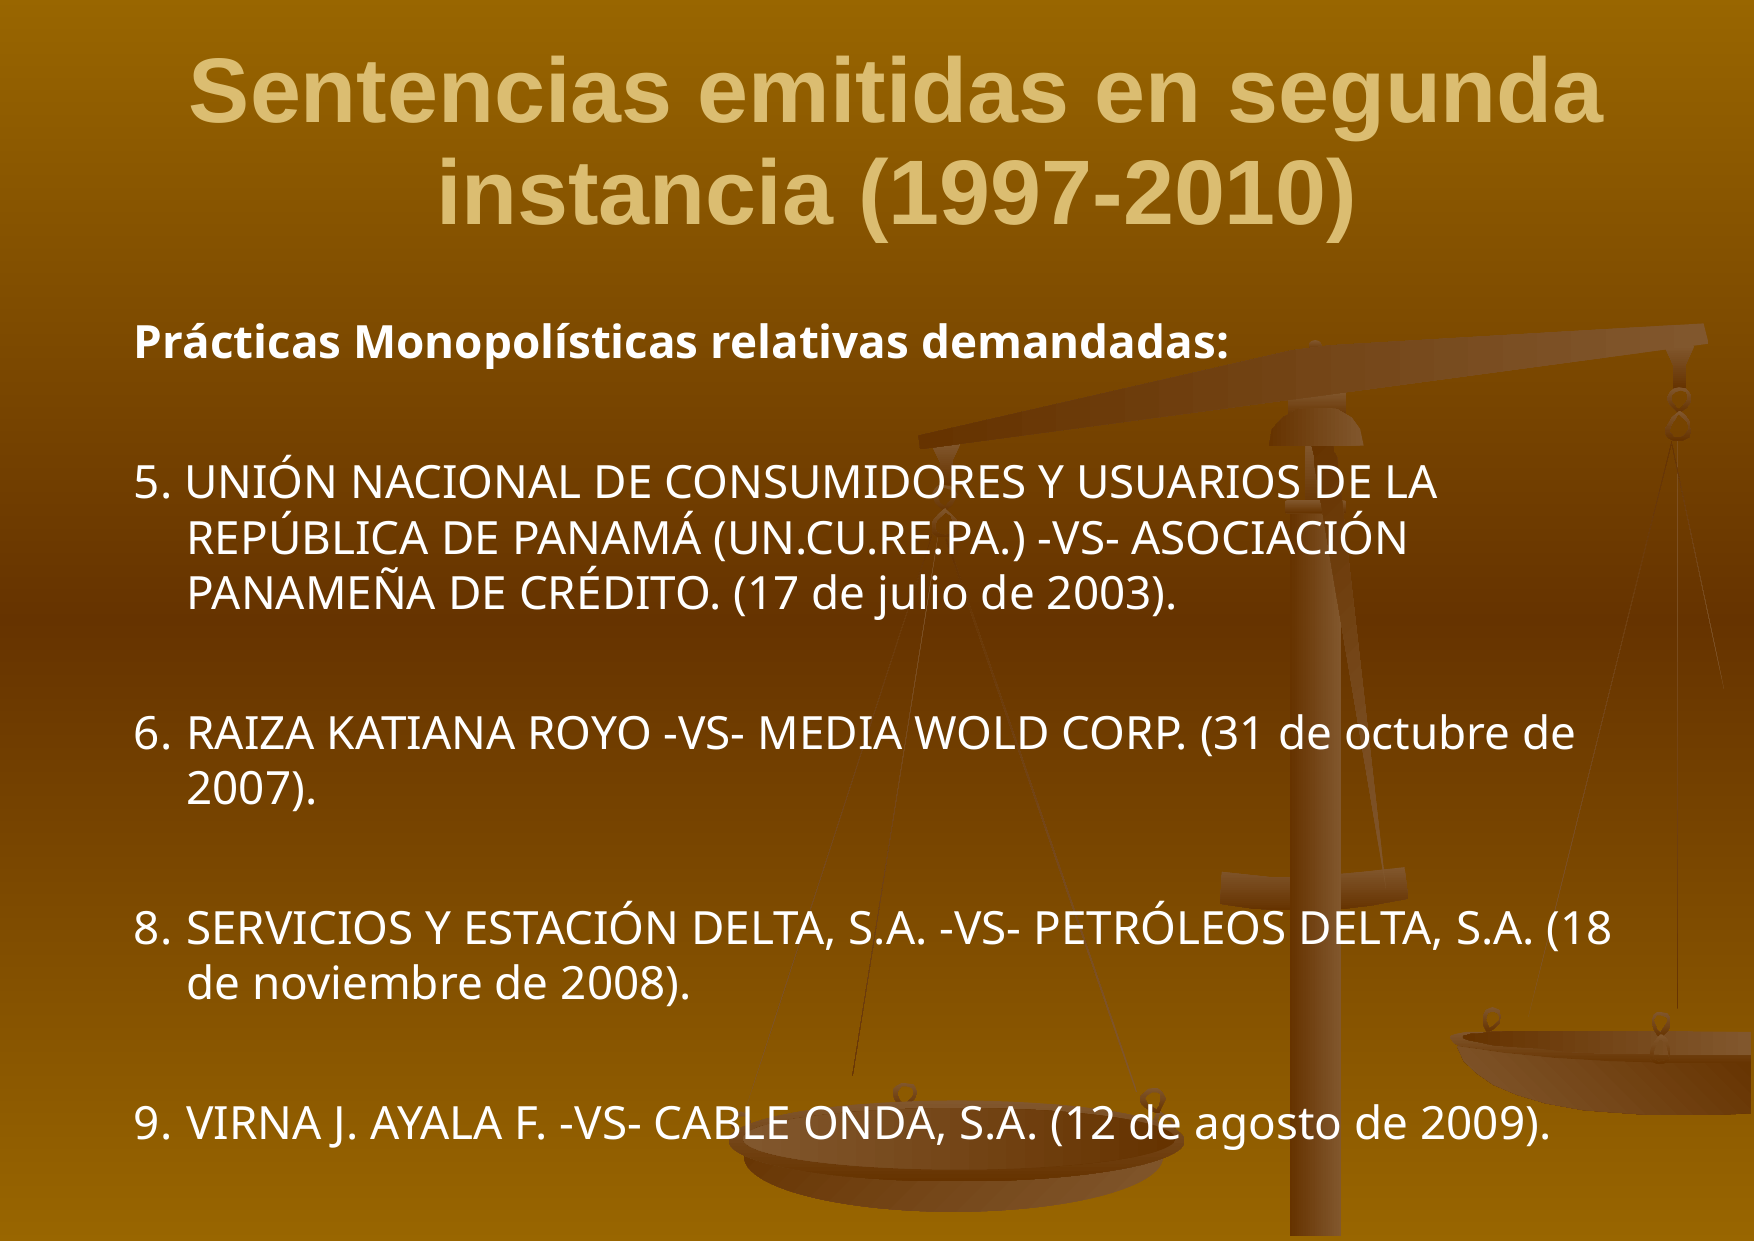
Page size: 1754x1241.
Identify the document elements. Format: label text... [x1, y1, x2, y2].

list Prácticas Monopolísticas relativas demandadas: 5. UNIÓN NACIONAL DE CONSUMIDORES Y USUARIOS DE LA REPÚBLICA DE PANAMÁ (UN.CU.RE.PA.) -VS- ASOCIACIÓN PANAMEÑA DE CRÉDITO. (17 de julio de 2003). 6. RAIZA KATIANA ROYO -VS- MEDIA WOLD CORP. (31 de octubre de 2007). 8. SERVICIOS Y ESTACIÓN DELTA, S.A. -VS- PETRÓLEOS DELTA, S.A. (18 de noviembre de 2008). 9. VIRNA J. AYALA F. -VS- CABLE ONDA, S.A. (12 de agosto de 2009). [133, 312, 1632, 1150]
title Sentencias emitidas en segunda instancia (1997-2010) [148, 39, 1647, 247]
